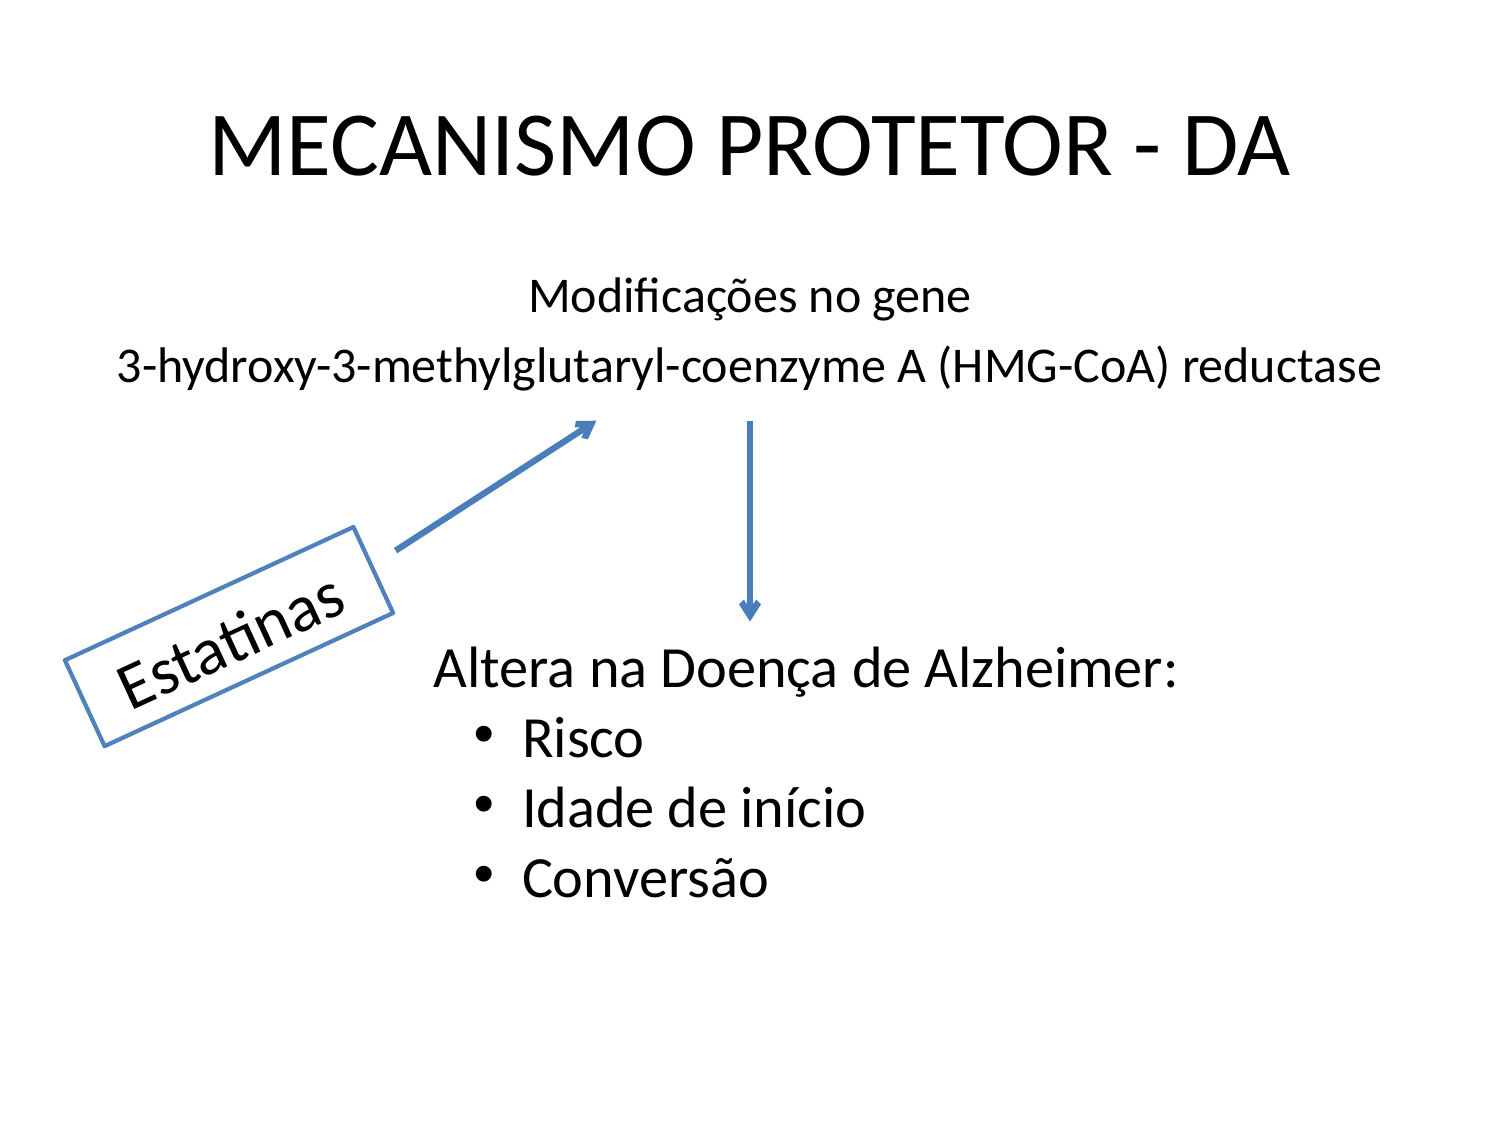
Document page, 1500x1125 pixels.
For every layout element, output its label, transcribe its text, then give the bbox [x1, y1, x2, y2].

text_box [395, 420, 597, 551]
text_box Altera na Doença de Alzheimer: Risco Idade de início Conversão [419, 621, 1264, 917]
title MECANISMO PROTETOR - DA [75, 45, 1425, 233]
text_box Estatinas [62, 525, 396, 749]
list Modificações no gene 3-hydroxy-3-methylglutaryl-coenzyme A (HMG-CoA) reductase [0, 255, 1500, 457]
